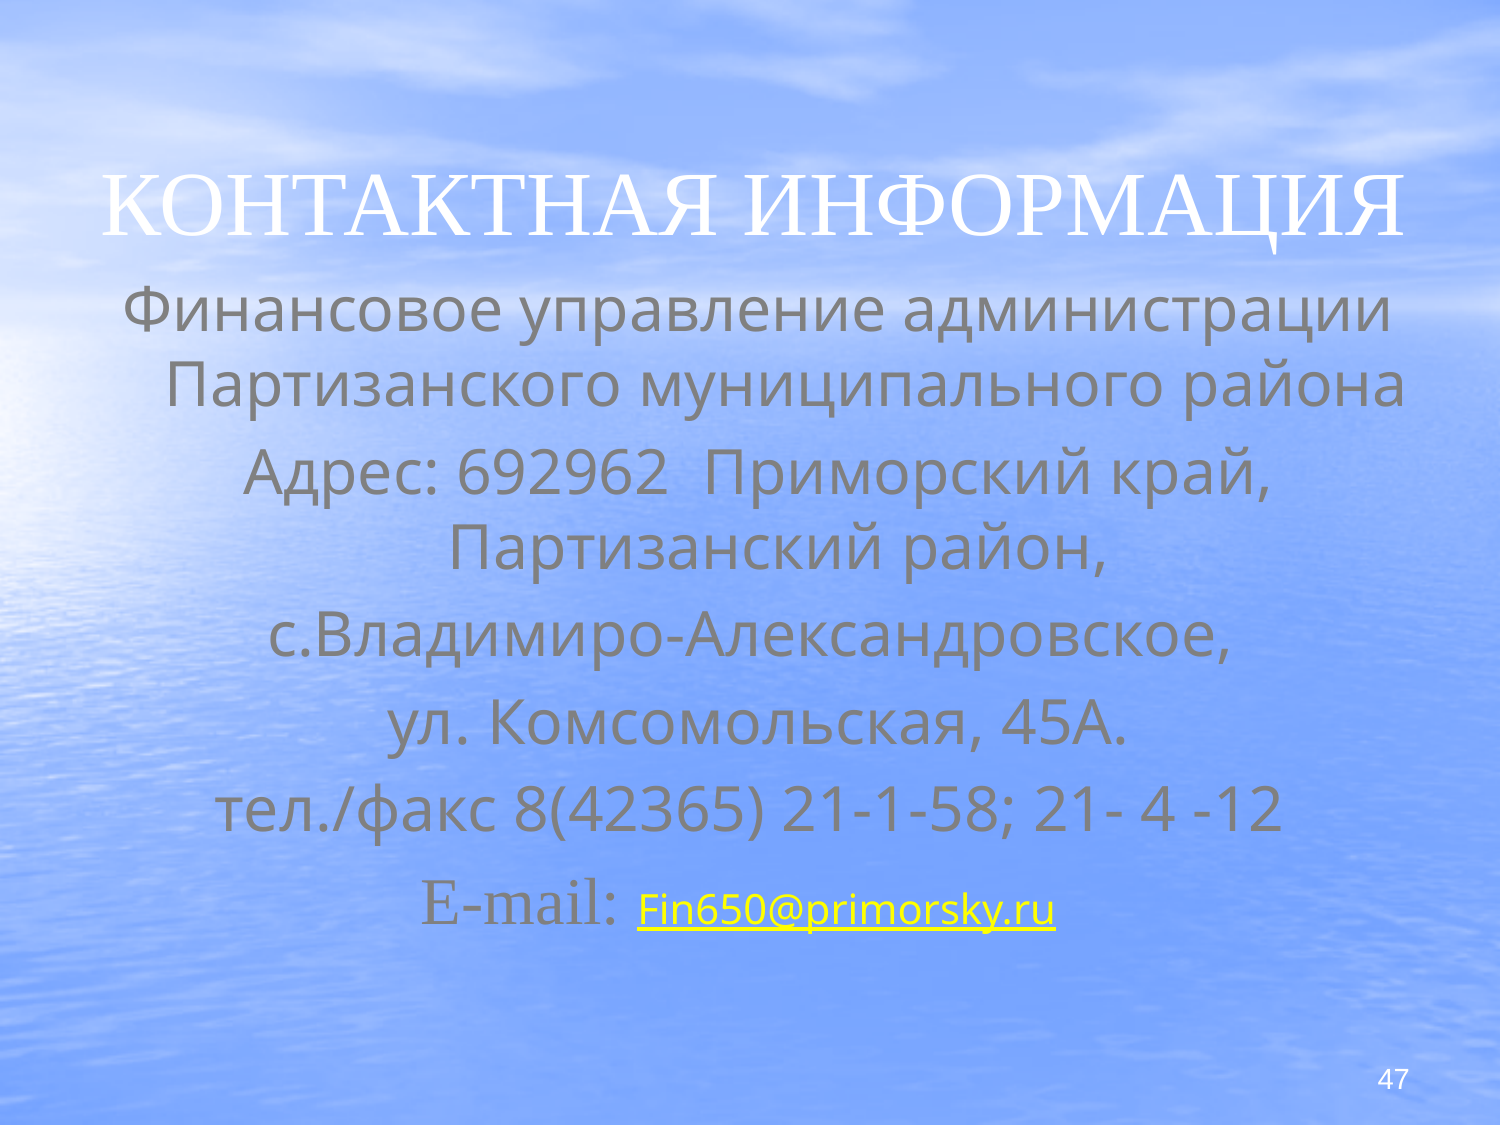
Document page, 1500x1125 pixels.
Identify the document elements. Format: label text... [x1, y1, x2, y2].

title КОНТАКТНАЯ ИНФОРМАЦИЯ [57, 148, 1452, 250]
list Финансовое управление администрации Партизанского муниципального района Адрес: 692962 Приморский край, Партизанский район, с.Владимиро-Александровское, ул. Комсомольская, 45А. тел./факс 8(42365) 21-1-58; 21- 4 -12 E-mail: Fin650@primorsky.ru [70, 81, 1448, 247]
slide_number 47 [1074, 1024, 1426, 1103]
